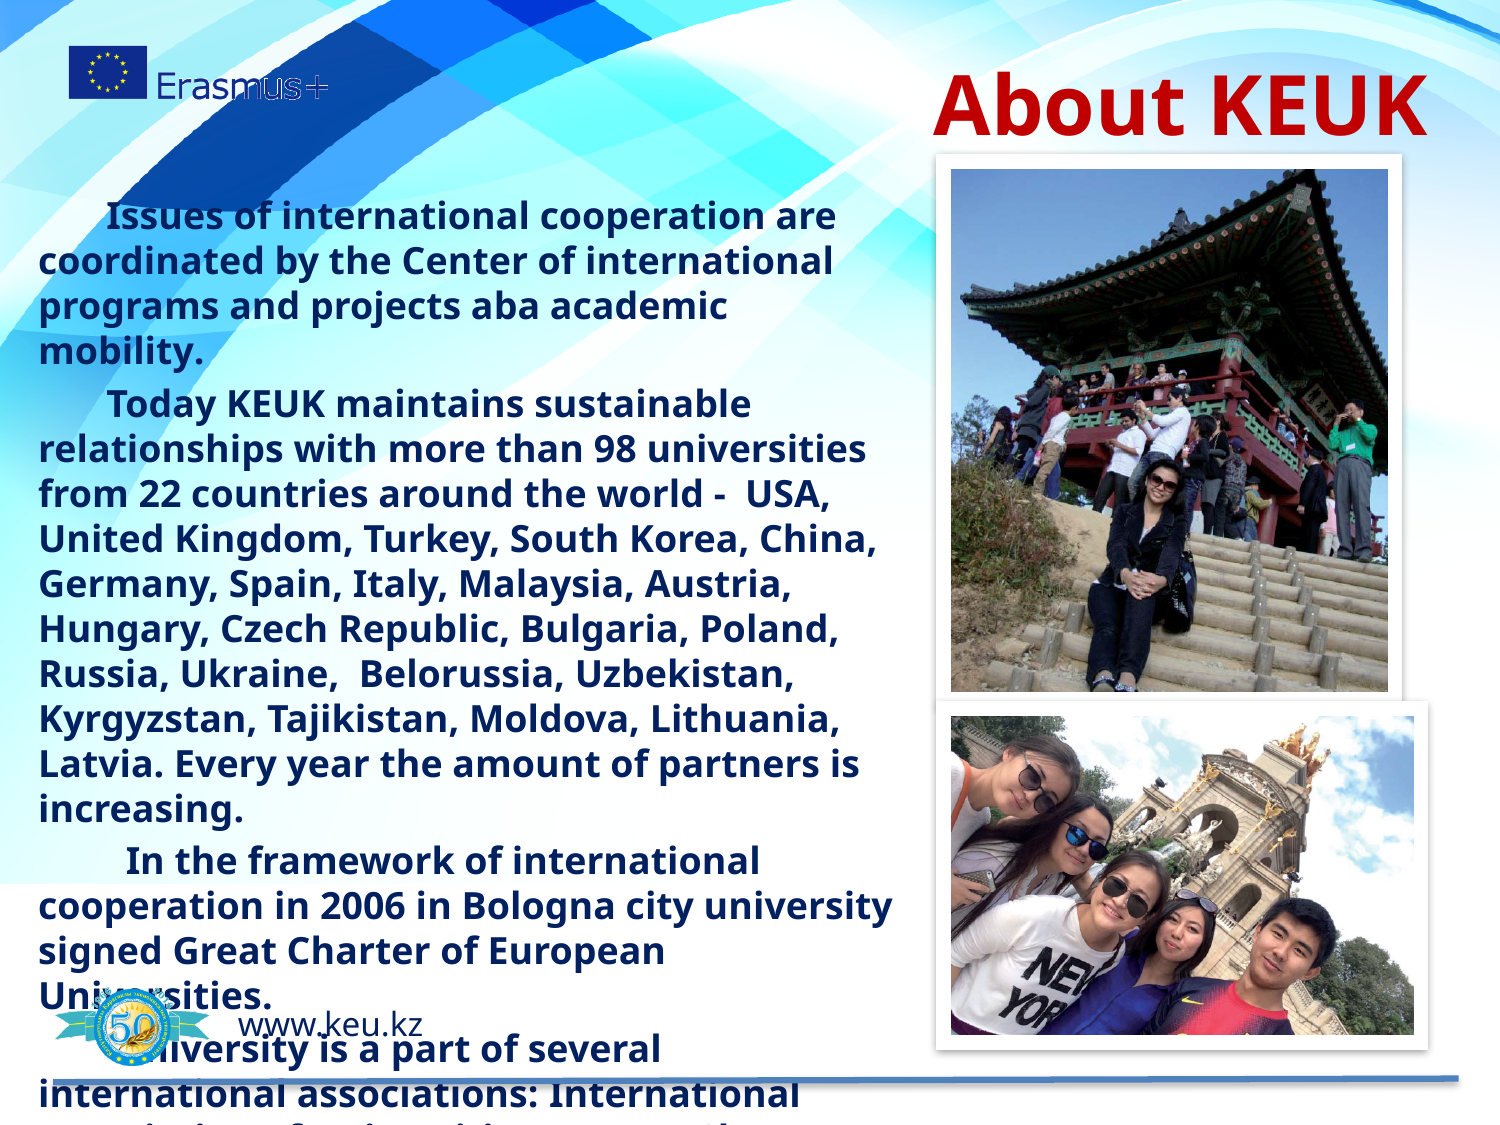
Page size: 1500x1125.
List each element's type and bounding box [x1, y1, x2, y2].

picture [0, 0, 1500, 1125]
text_box [52, 1078, 1459, 1083]
